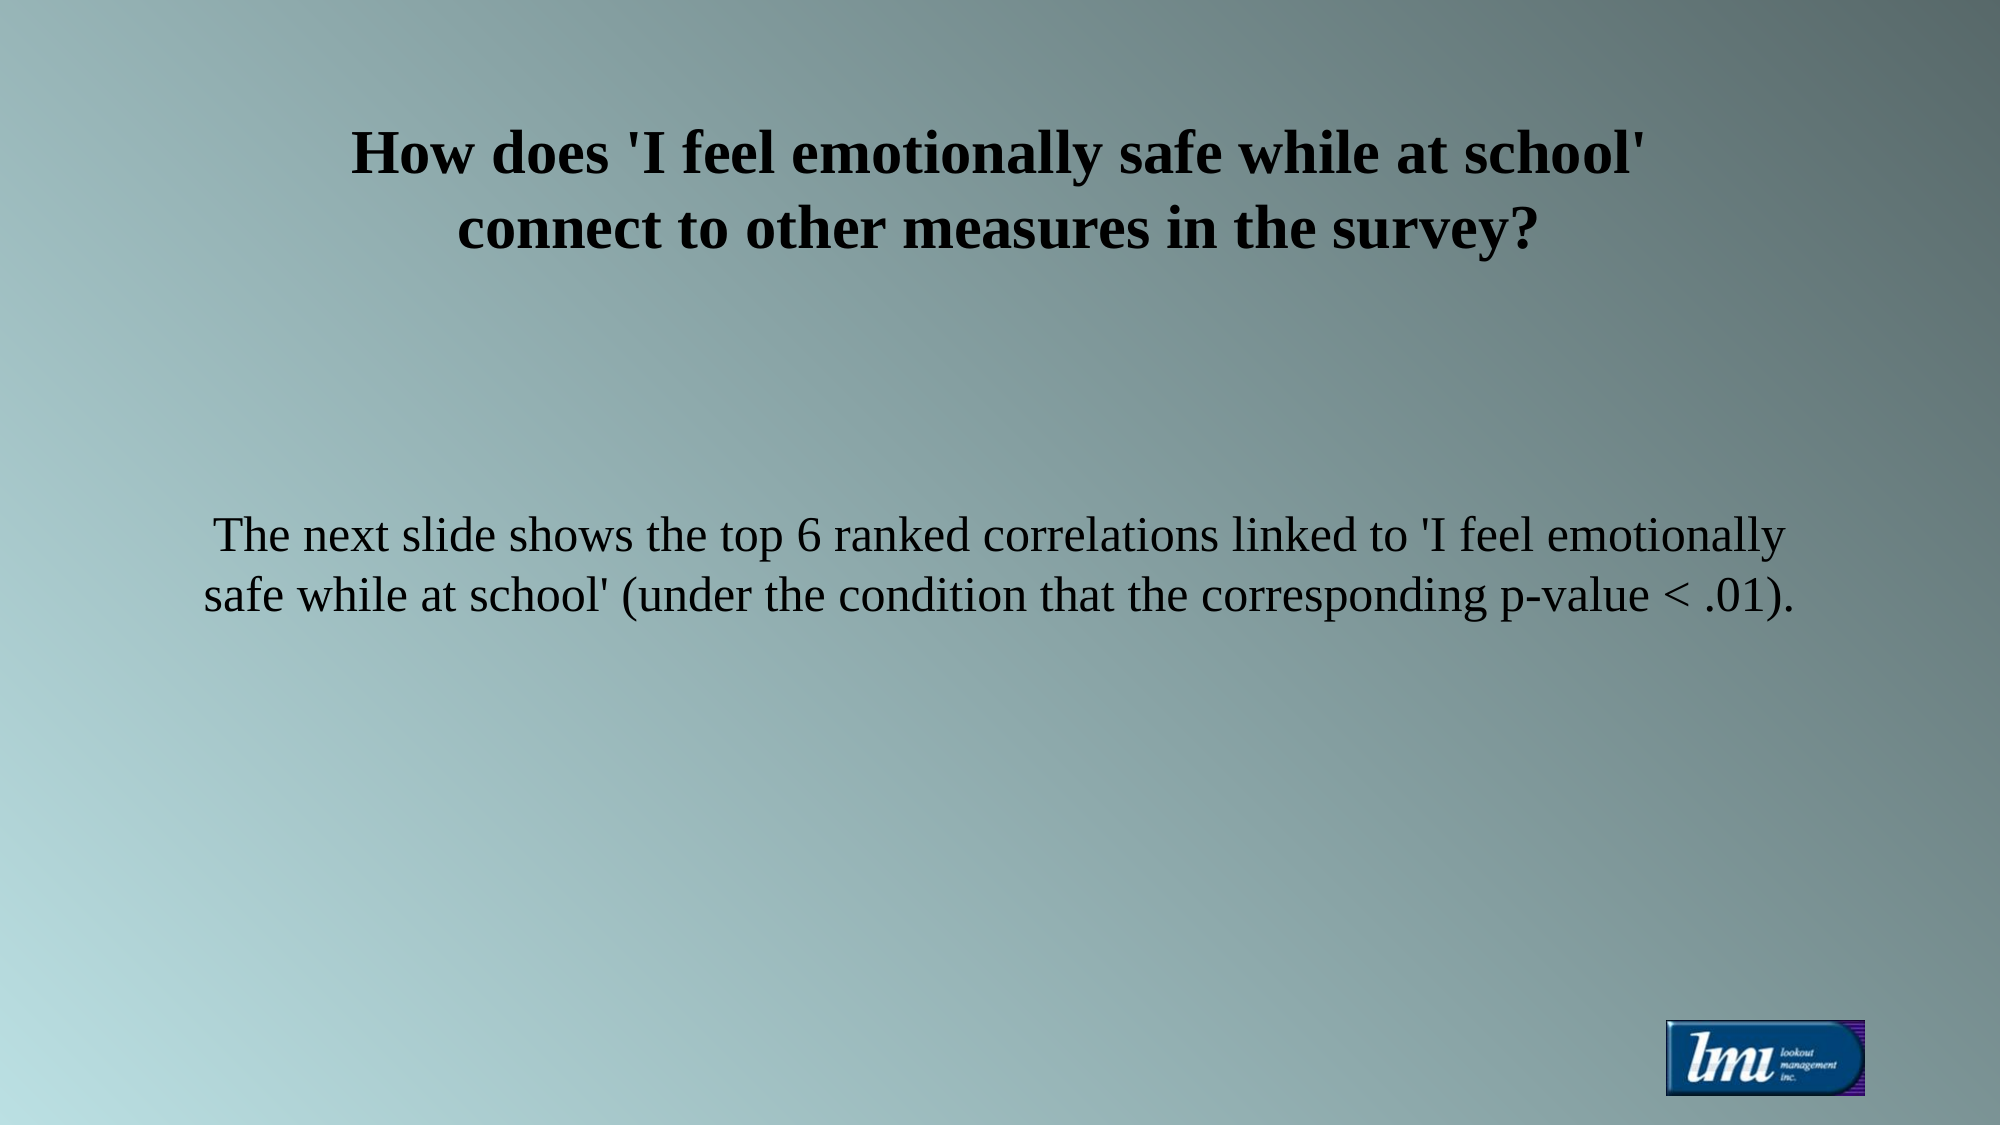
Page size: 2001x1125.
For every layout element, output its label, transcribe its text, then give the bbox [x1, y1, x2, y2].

text_box How does 'I feel emotionally safe while at school' connect to other measures in the survey? [270, 104, 1730, 269]
text_box The next slide shows the top 6 ranked correlations linked to 'I feel emotionally safe while at school' (under the condition that the corresponding p-value < .01). [166, 494, 1834, 629]
picture [1666, 1020, 1865, 1096]
